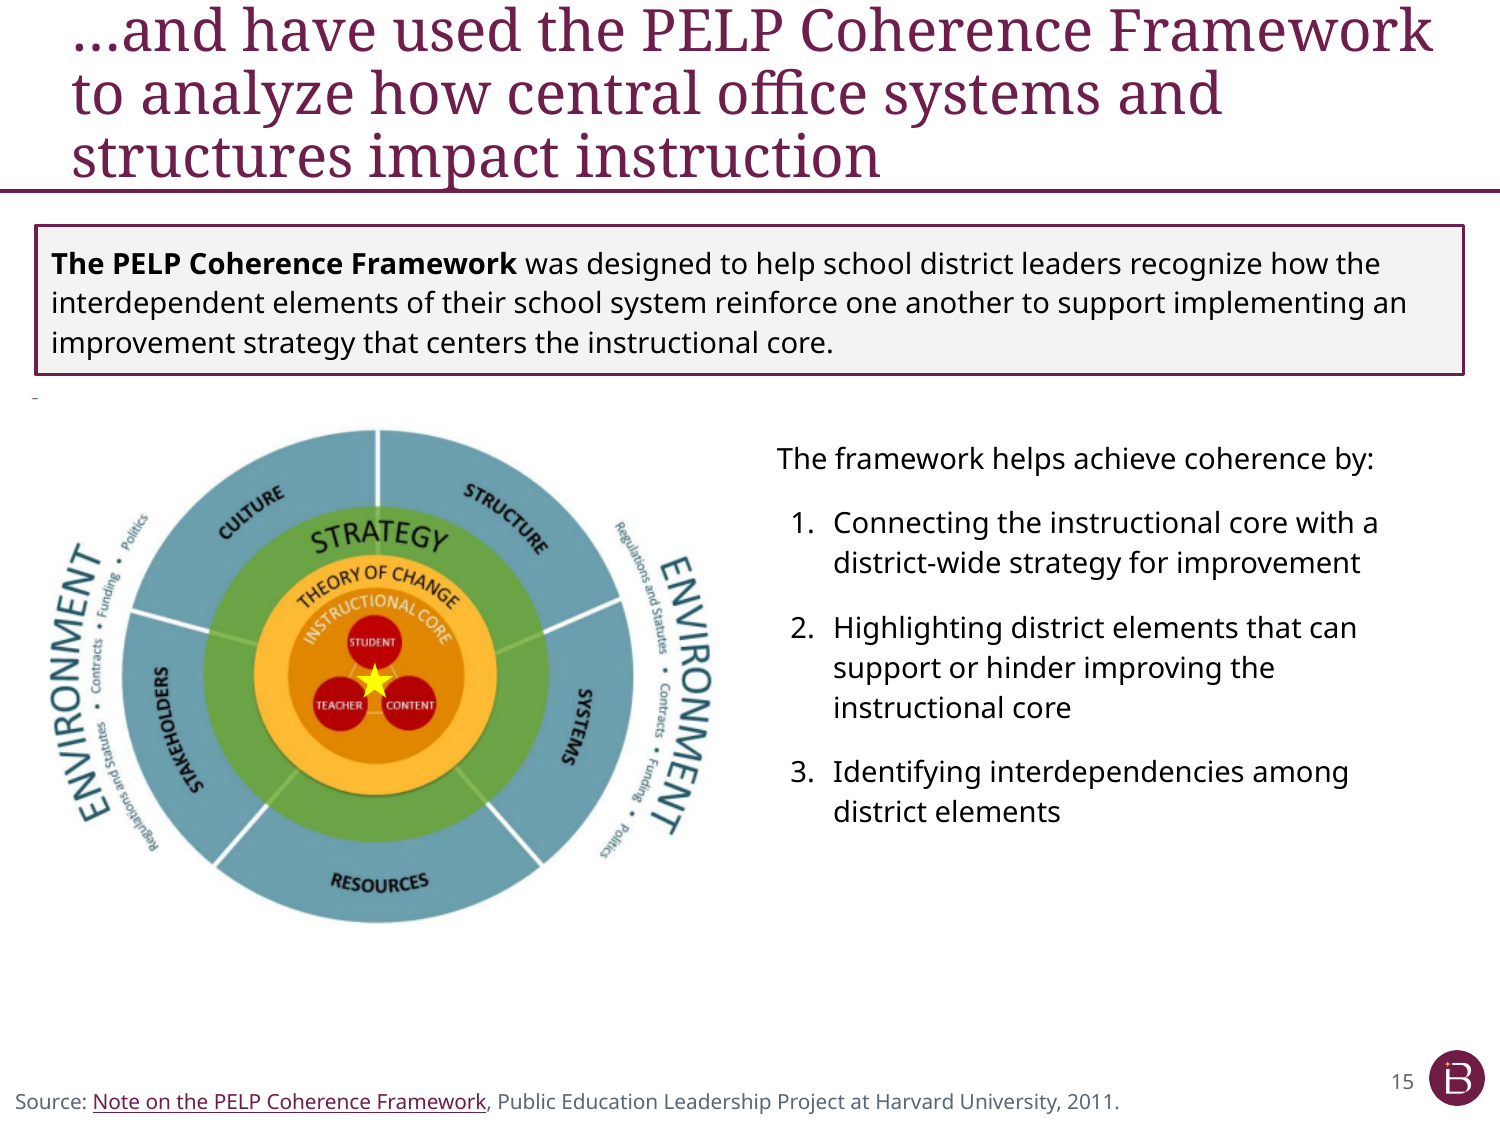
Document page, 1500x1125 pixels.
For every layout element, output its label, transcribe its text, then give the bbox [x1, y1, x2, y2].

text_box The PELP Coherence Framework was designed to help school district leaders recognize how the interdependent elements of their school system reinforce one another to support implementing an improvement strategy that centers the instructional core. [35, 225, 1464, 375]
slide_number 15 [1329, 1058, 1430, 1107]
text_box The framework helps achieve coherence by: Connecting the instructional core with a district-wide strategy for improvement Highlighting district elements that can support or hinder improving the instructional core Identifying interdependencies among district elements [767, 427, 1456, 911]
title Source: Note on the PELP Coherence Framework, Public Education Leadership Project at Harvard University, 2011. [0, 1081, 1307, 1125]
picture [0, 397, 763, 949]
title …and have used the PELP Coherence Framework to analyze how central office systems and structures impact instruction [56, 0, 1475, 192]
picture [1429, 1050, 1485, 1106]
